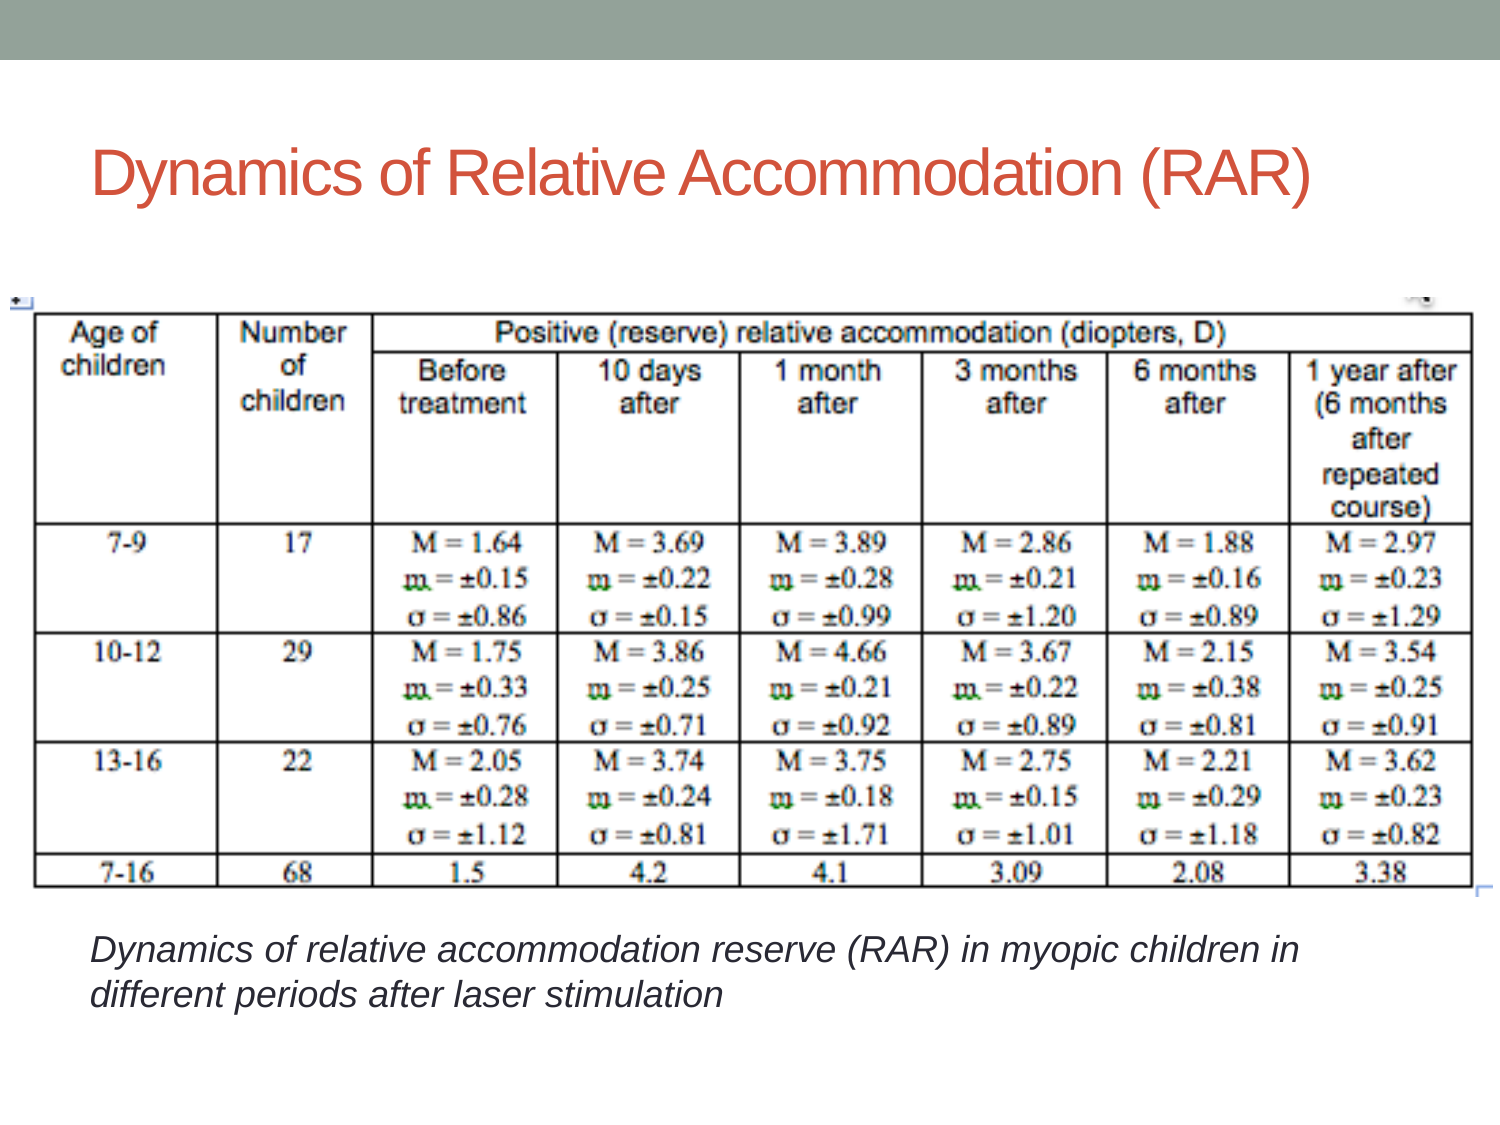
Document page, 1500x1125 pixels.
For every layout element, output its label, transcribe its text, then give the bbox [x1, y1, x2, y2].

picture [10, 297, 1494, 897]
text_box Dynamics of relative accommodation reserve (RAR) in myopic children in different periods after laser stimulation [74, 917, 1425, 1023]
title Dynamics of Relative Accommodation (RAR) [75, 87, 1425, 250]
